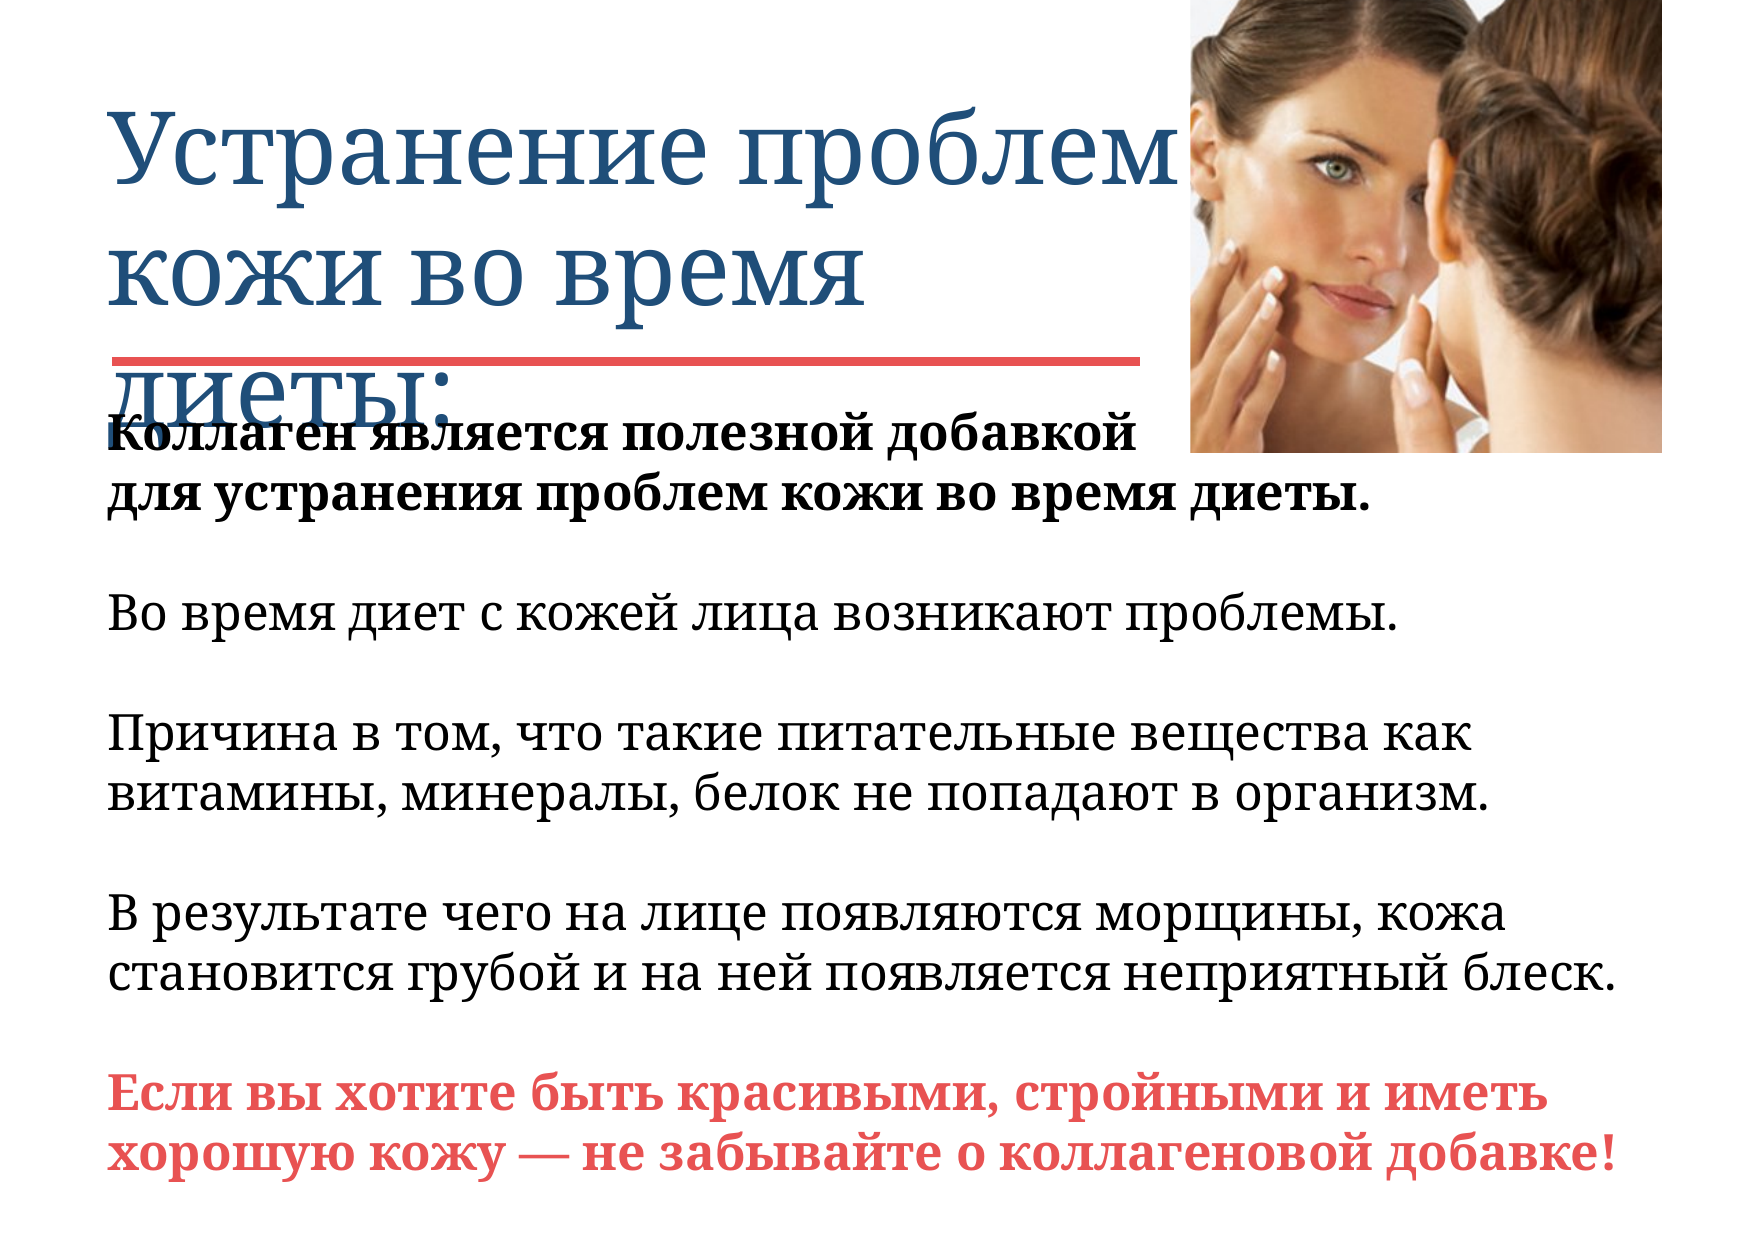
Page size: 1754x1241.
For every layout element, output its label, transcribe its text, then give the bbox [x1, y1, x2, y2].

text_box Устранение проблем кожи во время диеты: [92, 76, 1190, 284]
text_box Коллаген является полезной добавкой для устранения проблем кожи во время диеты. Во время диет с кожей лица возникают проблемы. Причина в том, что такие питательные вещества как витамины, минералы, белок не попадают в организм. В результате чего на лице появляются морщины, кожа становится грубой и на ней появляется неприятный блеск. Если вы хотите быть красивыми, стройными и иметь хорошую кожу — не забывайте о коллагеновой добавке! [92, 392, 1698, 1169]
picture [1190, 0, 1662, 453]
